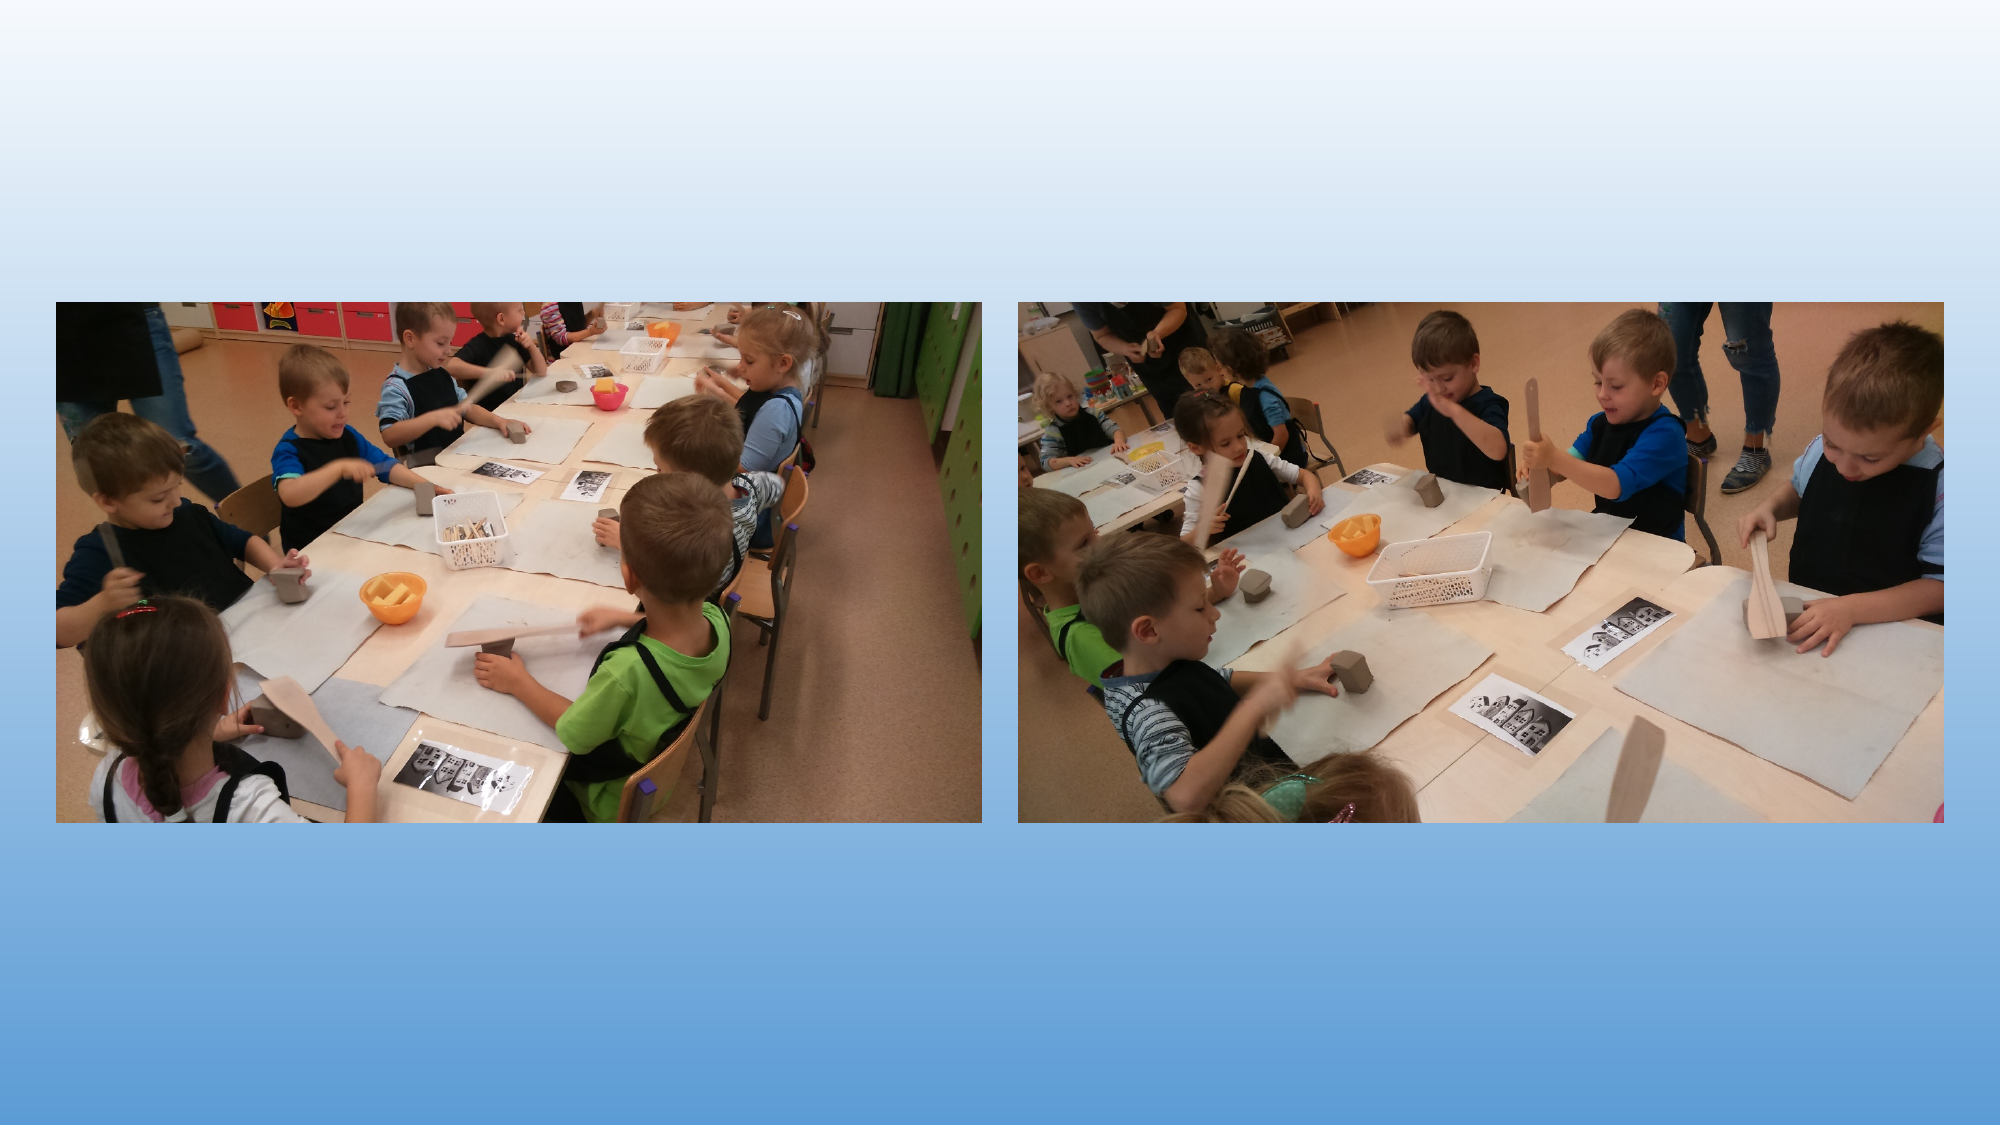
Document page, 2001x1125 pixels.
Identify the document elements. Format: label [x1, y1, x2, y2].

picture [1018, 302, 1944, 823]
picture [56, 302, 982, 823]
